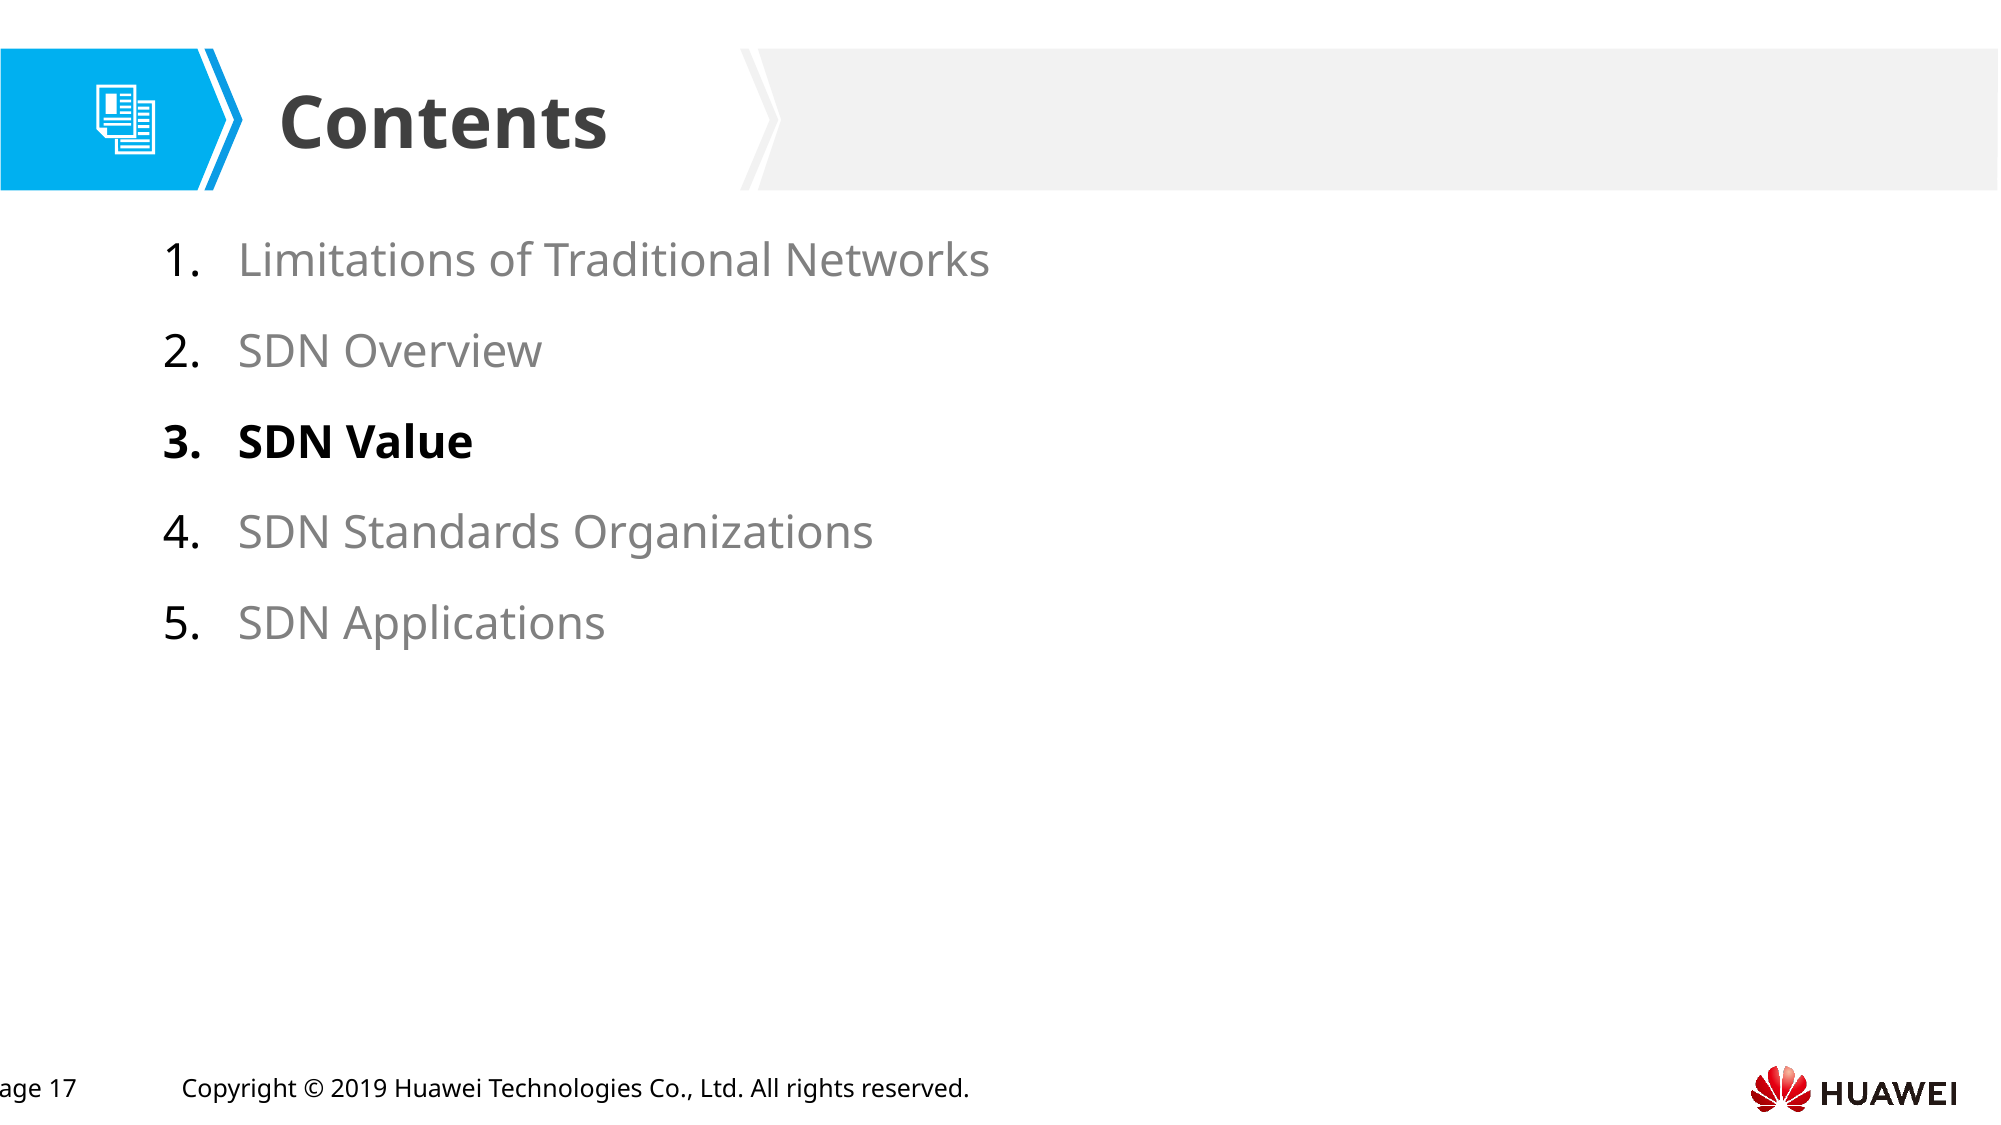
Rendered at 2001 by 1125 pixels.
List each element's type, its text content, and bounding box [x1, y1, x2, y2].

list Limitations of Traditional Networks SDN Overview SDN Value SDN Standards Organizations SDN Applications [149, 202, 1883, 971]
picture [1751, 1066, 1956, 1112]
